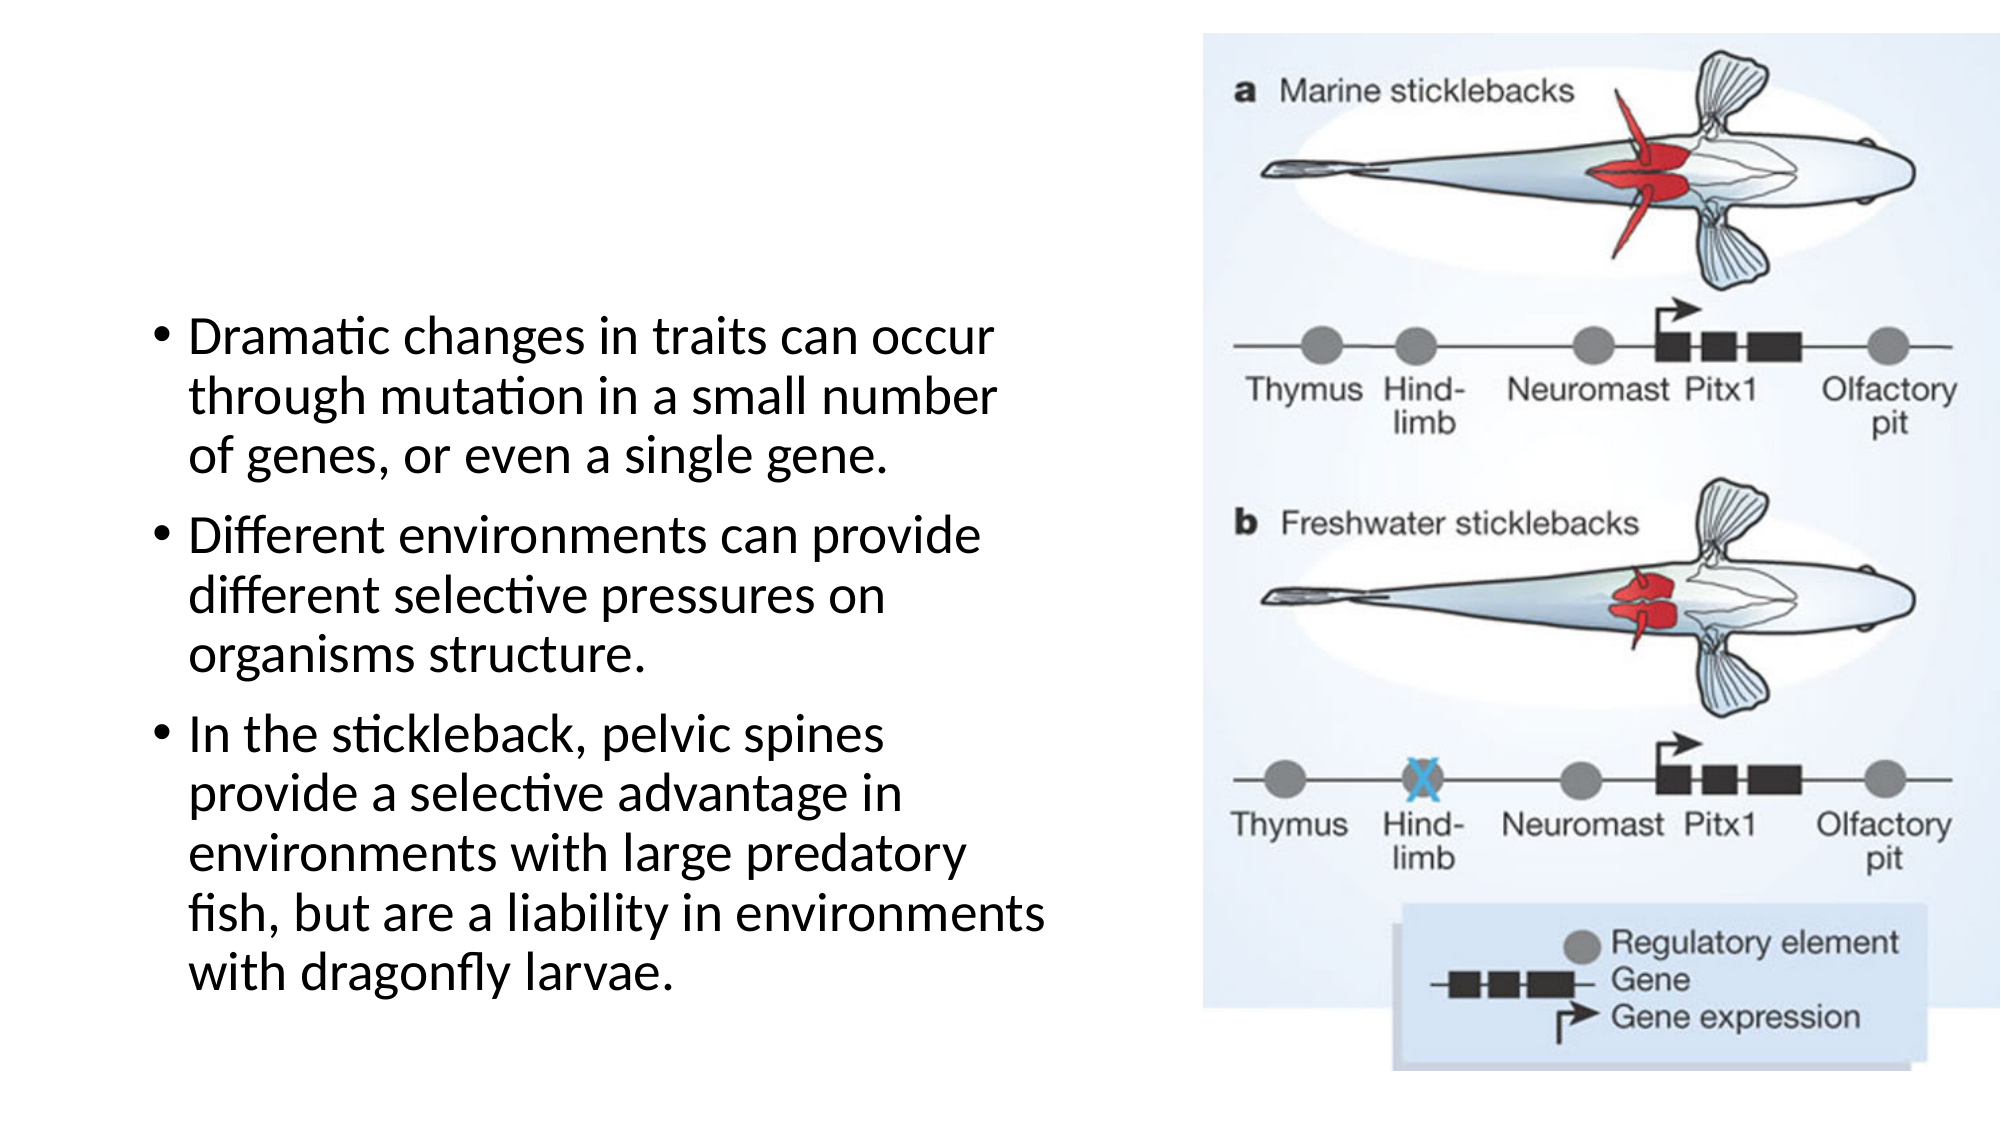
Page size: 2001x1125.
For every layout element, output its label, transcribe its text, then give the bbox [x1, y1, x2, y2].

list Dramatic changes in traits can occur through mutation in a small number of genes, or even a single gene. Different environments can provide different selective pressures on organisms structure. In the stickleback, pelvic spines provide a selective advantage in environments with large predatory fish, but are a liability in environments with dragonfly larvae. [137, 299, 1064, 1014]
picture [1203, 33, 2000, 1071]
